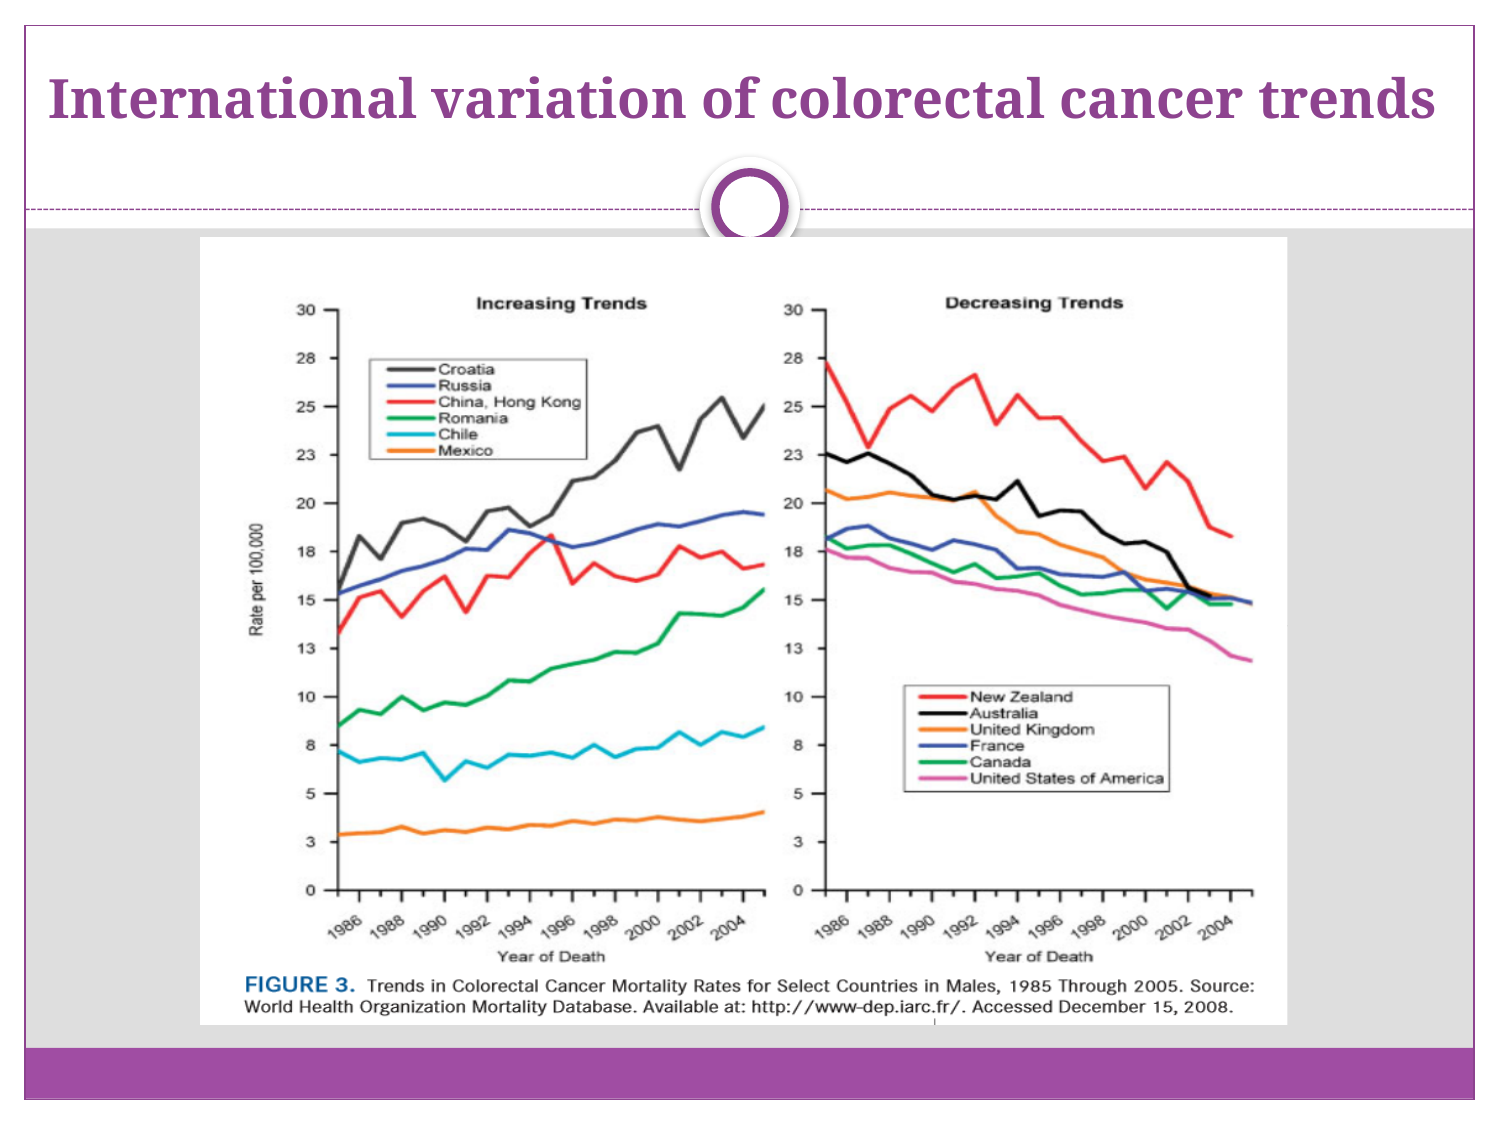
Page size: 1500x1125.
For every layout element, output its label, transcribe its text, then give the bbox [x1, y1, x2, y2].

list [199, 237, 1288, 1026]
title International variation of colorectal cancer trends [0, 12, 1500, 137]
